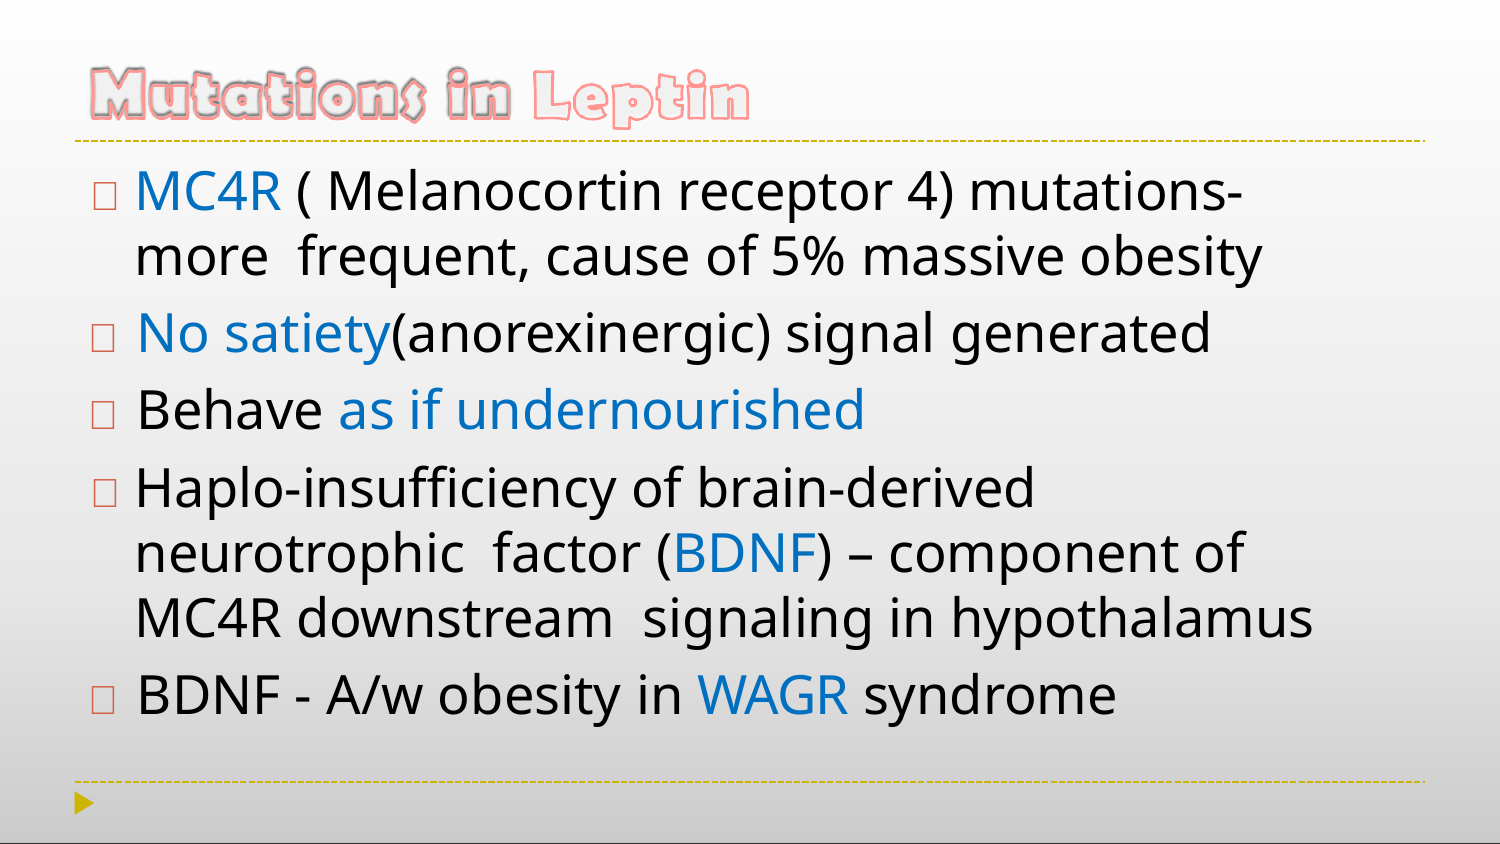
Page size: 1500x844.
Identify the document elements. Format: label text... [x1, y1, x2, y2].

picture [0, 0, 1500, 844]
text_box [74, 791, 95, 815]
text_box [91, 69, 511, 124]
text_box  MC4R ( Melanocortin receptor 4) mutations- more frequent, cause of 5% massive obesity  No satiety(anorexinergic) signal generated  Behave as if undernourished  Haplo-insufficiency of brain-derived neurotrophic factor (BDNF) – component of MC4R downstream signaling in hypothalamus  BDNF - A/w obesity in WAGR syndrome [87, 153, 1344, 726]
text_box [533, 69, 749, 130]
text_box [47, 27, 488, 134]
text_box [488, 27, 795, 134]
